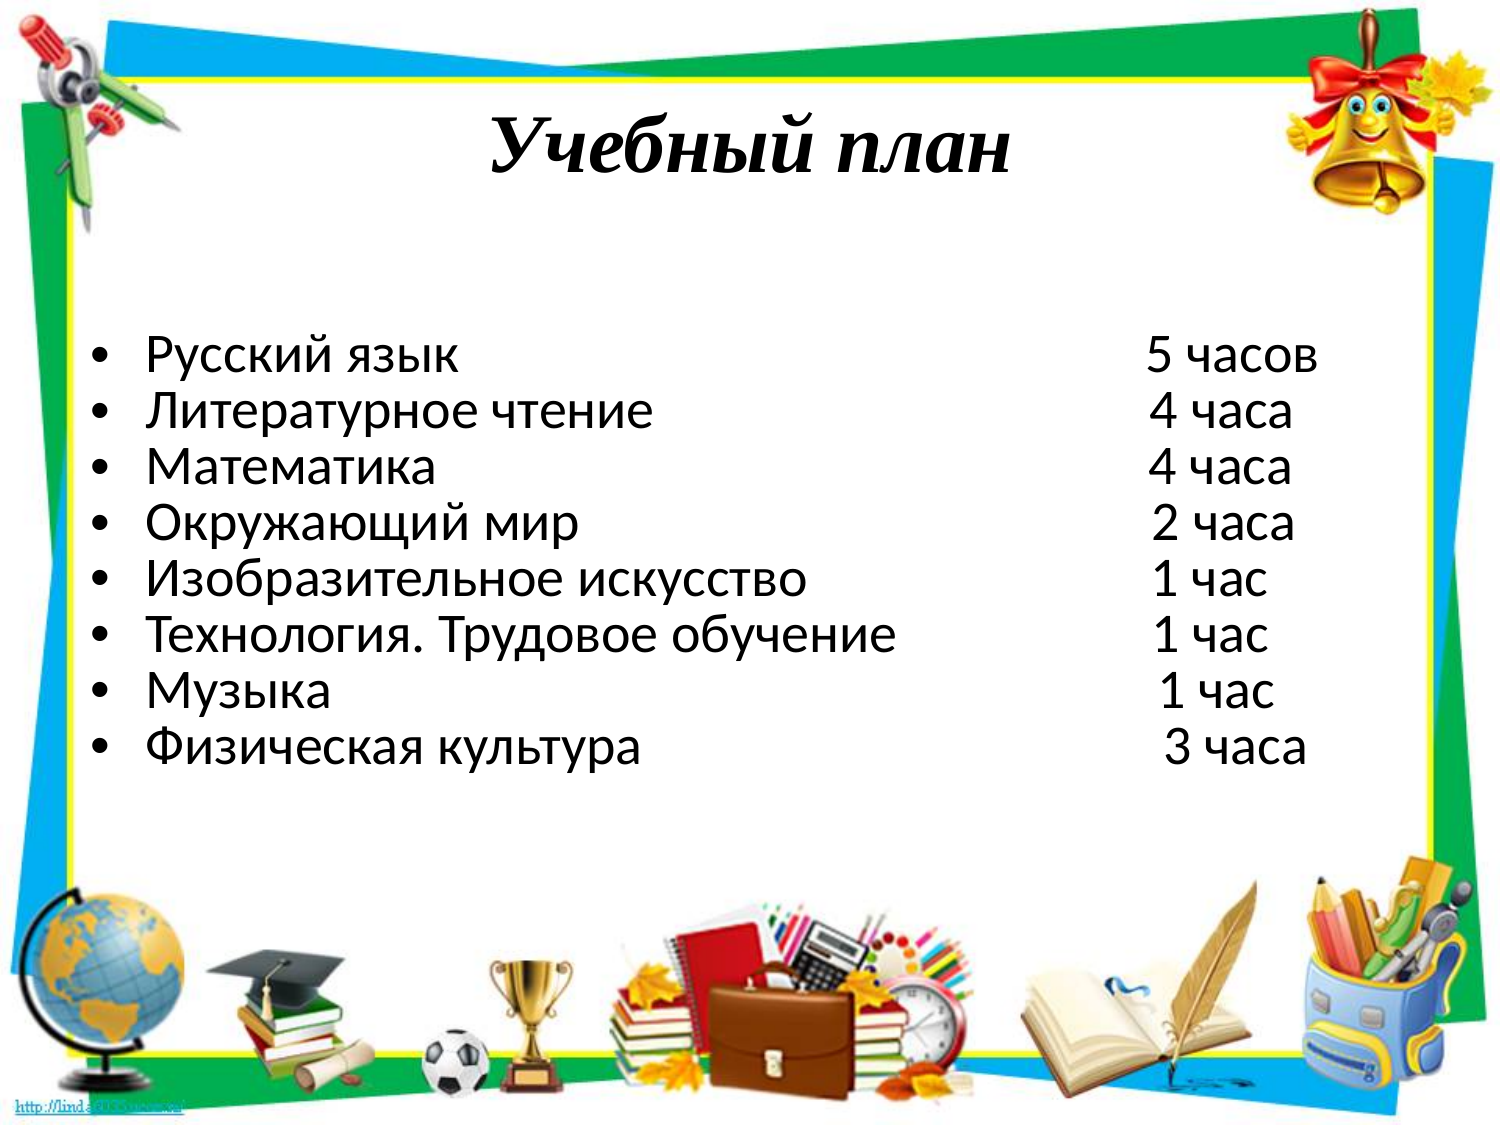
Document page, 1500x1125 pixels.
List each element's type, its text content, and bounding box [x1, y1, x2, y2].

picture [0, 0, 1500, 1125]
title Учебный план [75, 45, 1425, 233]
list Русский язык 5 часов Литературное чтение 4 часа Математика 4 часа Окружающий мир 2 часа Изобразительное искусство 1 час Технология. Трудовое обучение 1 час Музыка 1 час Физическая культура 3 часа [75, 262, 1425, 1005]
